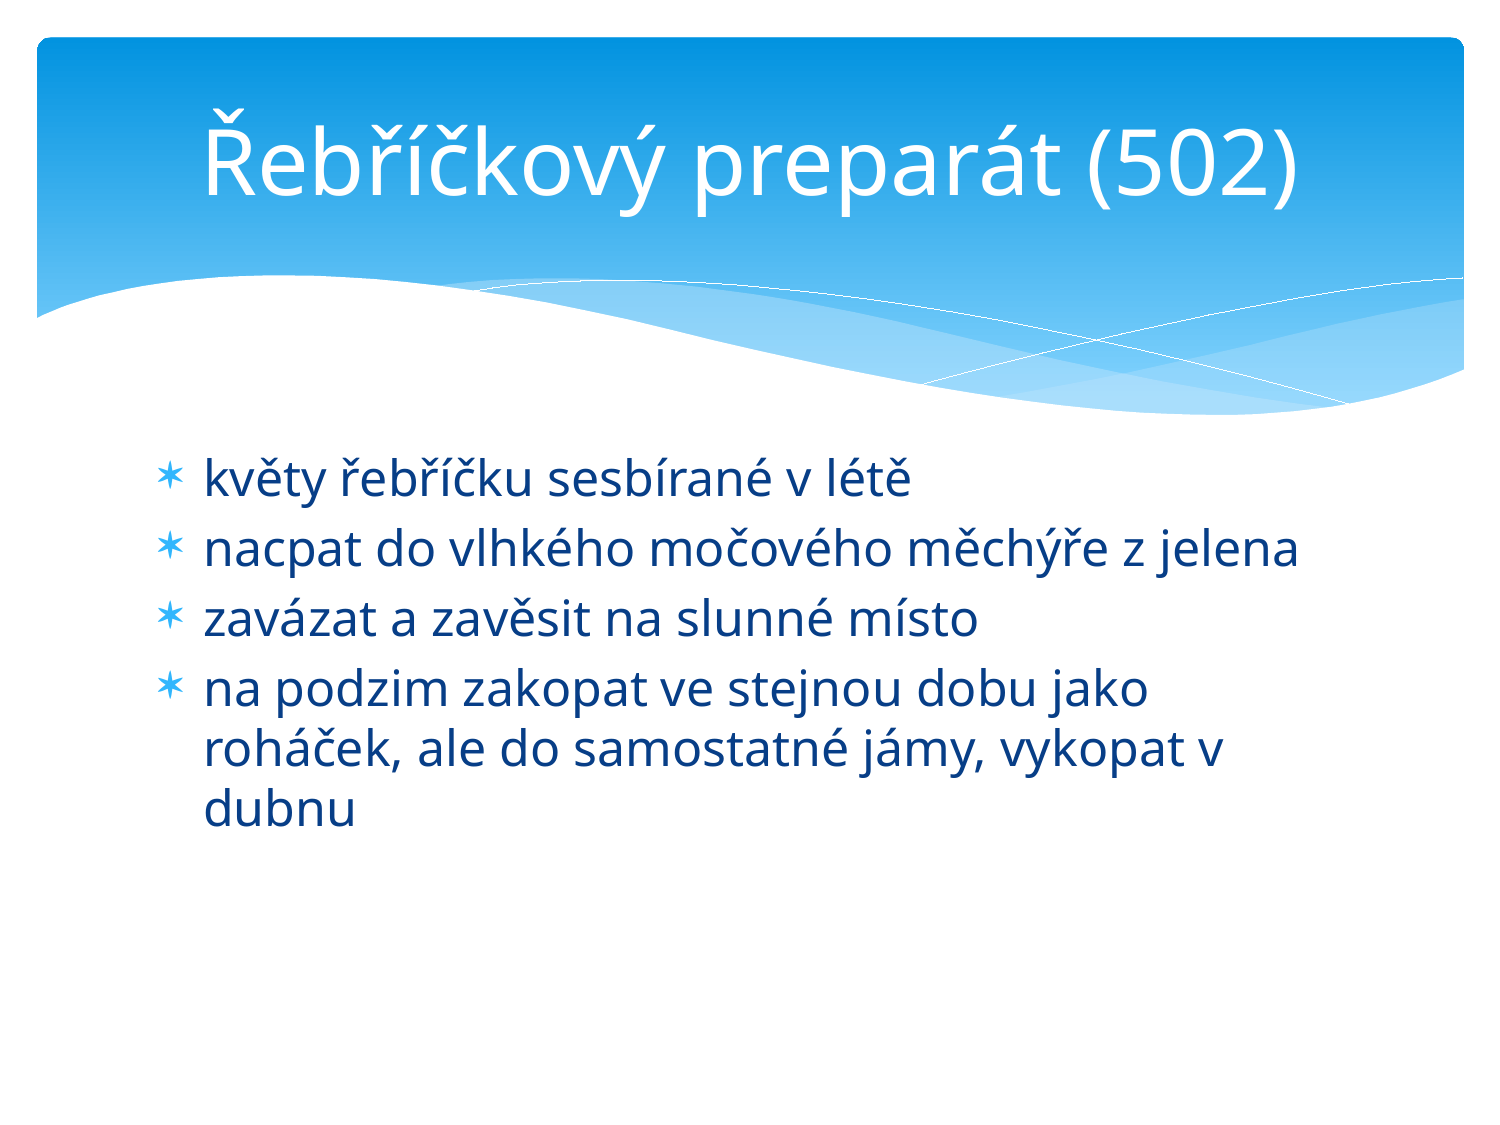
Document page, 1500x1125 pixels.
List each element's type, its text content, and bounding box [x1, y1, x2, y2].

title Řebříčkový preparát (502) [75, 55, 1425, 261]
list květy řebříčku sesbírané v létě nacpat do vlhkého močového měchýře z jelena zavázat a zavěsit na slunné místo na podzim zakopat ve stejnou dobu jako roháček, ale do samostatné jámy, vykopat v dubnu [143, 438, 1359, 1005]
